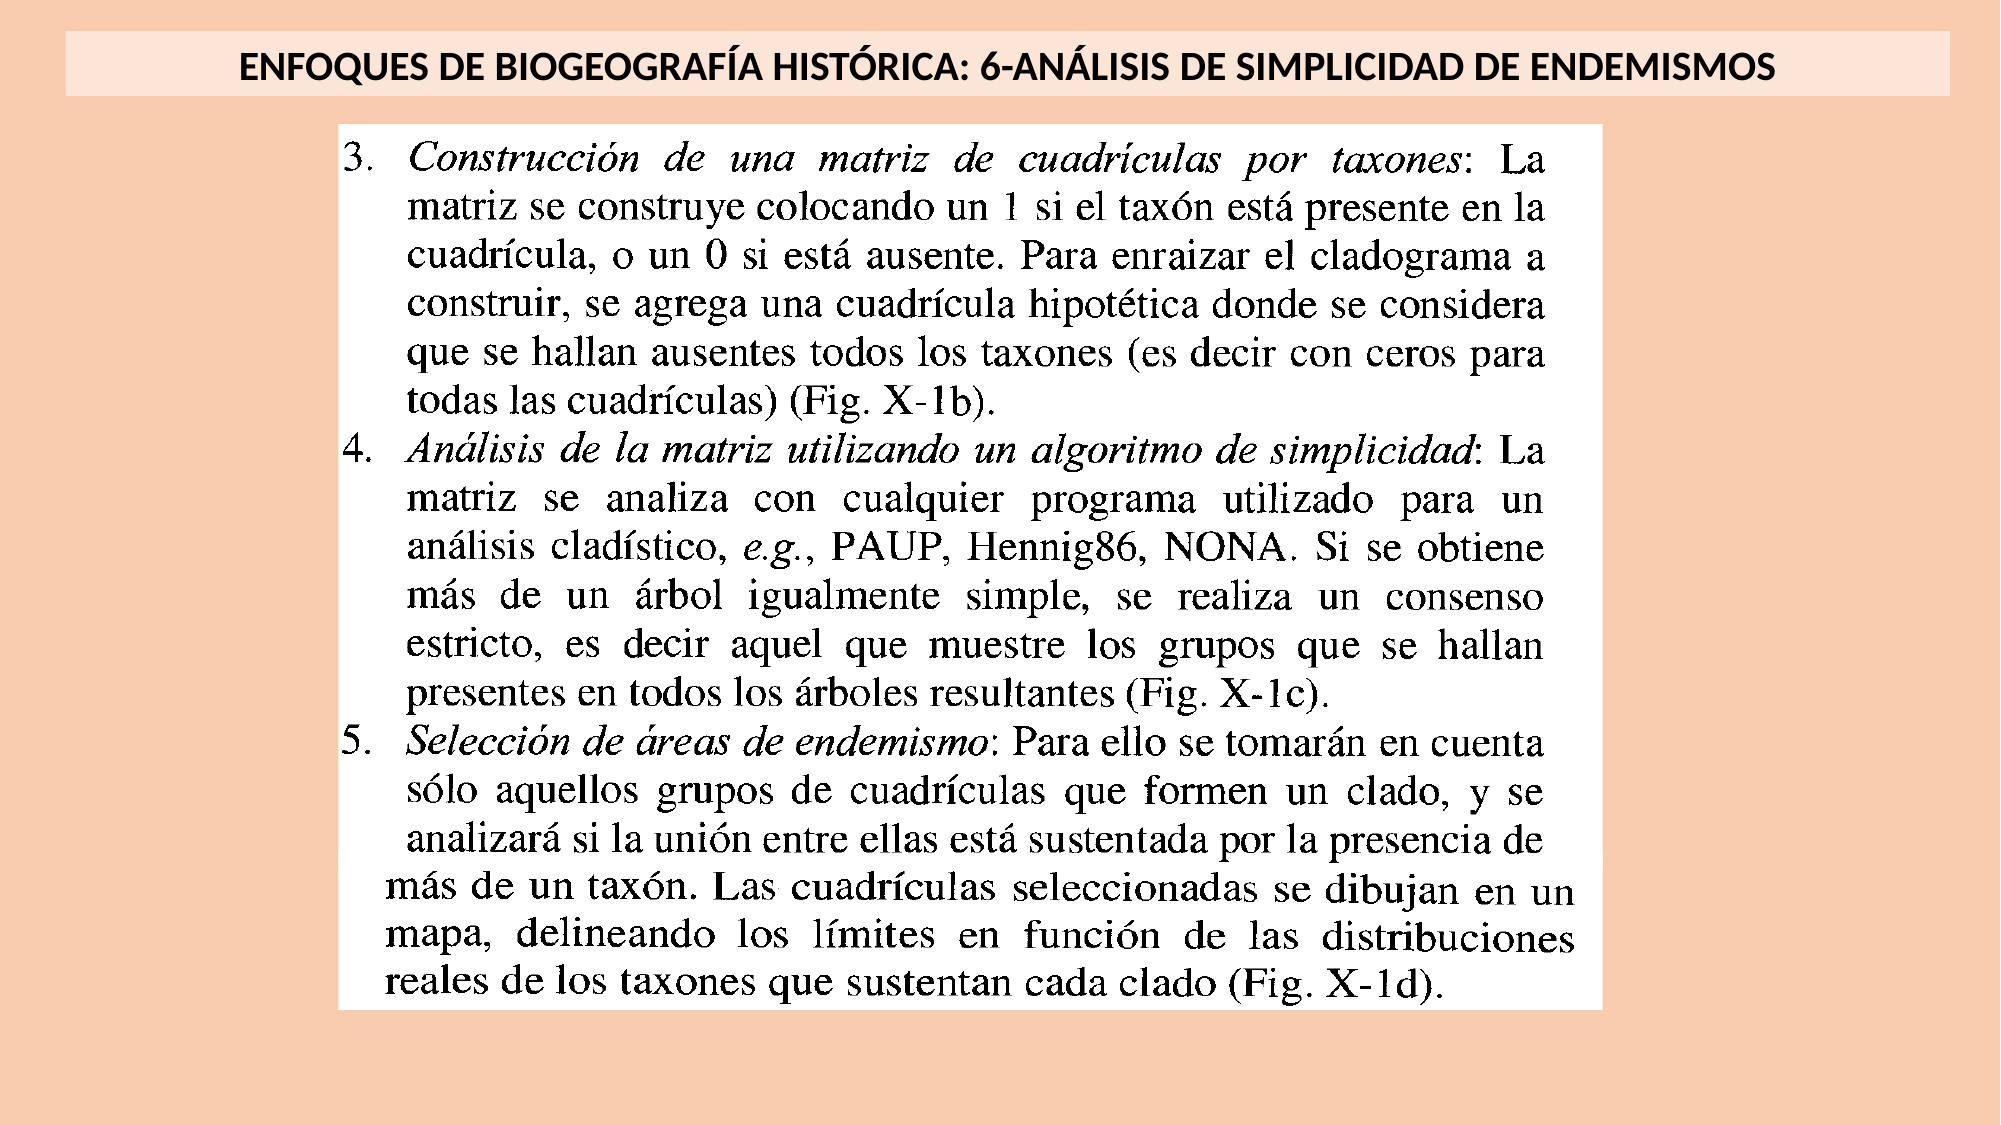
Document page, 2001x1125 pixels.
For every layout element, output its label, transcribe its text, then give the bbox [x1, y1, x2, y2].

picture [338, 124, 1603, 1010]
text_box ENFOQUES DE BIOGEOGRAFÍA HISTÓRICA: 6-ANÁLISIS DE SIMPLICIDAD DE ENDEMISMOS [65, 31, 1950, 96]
